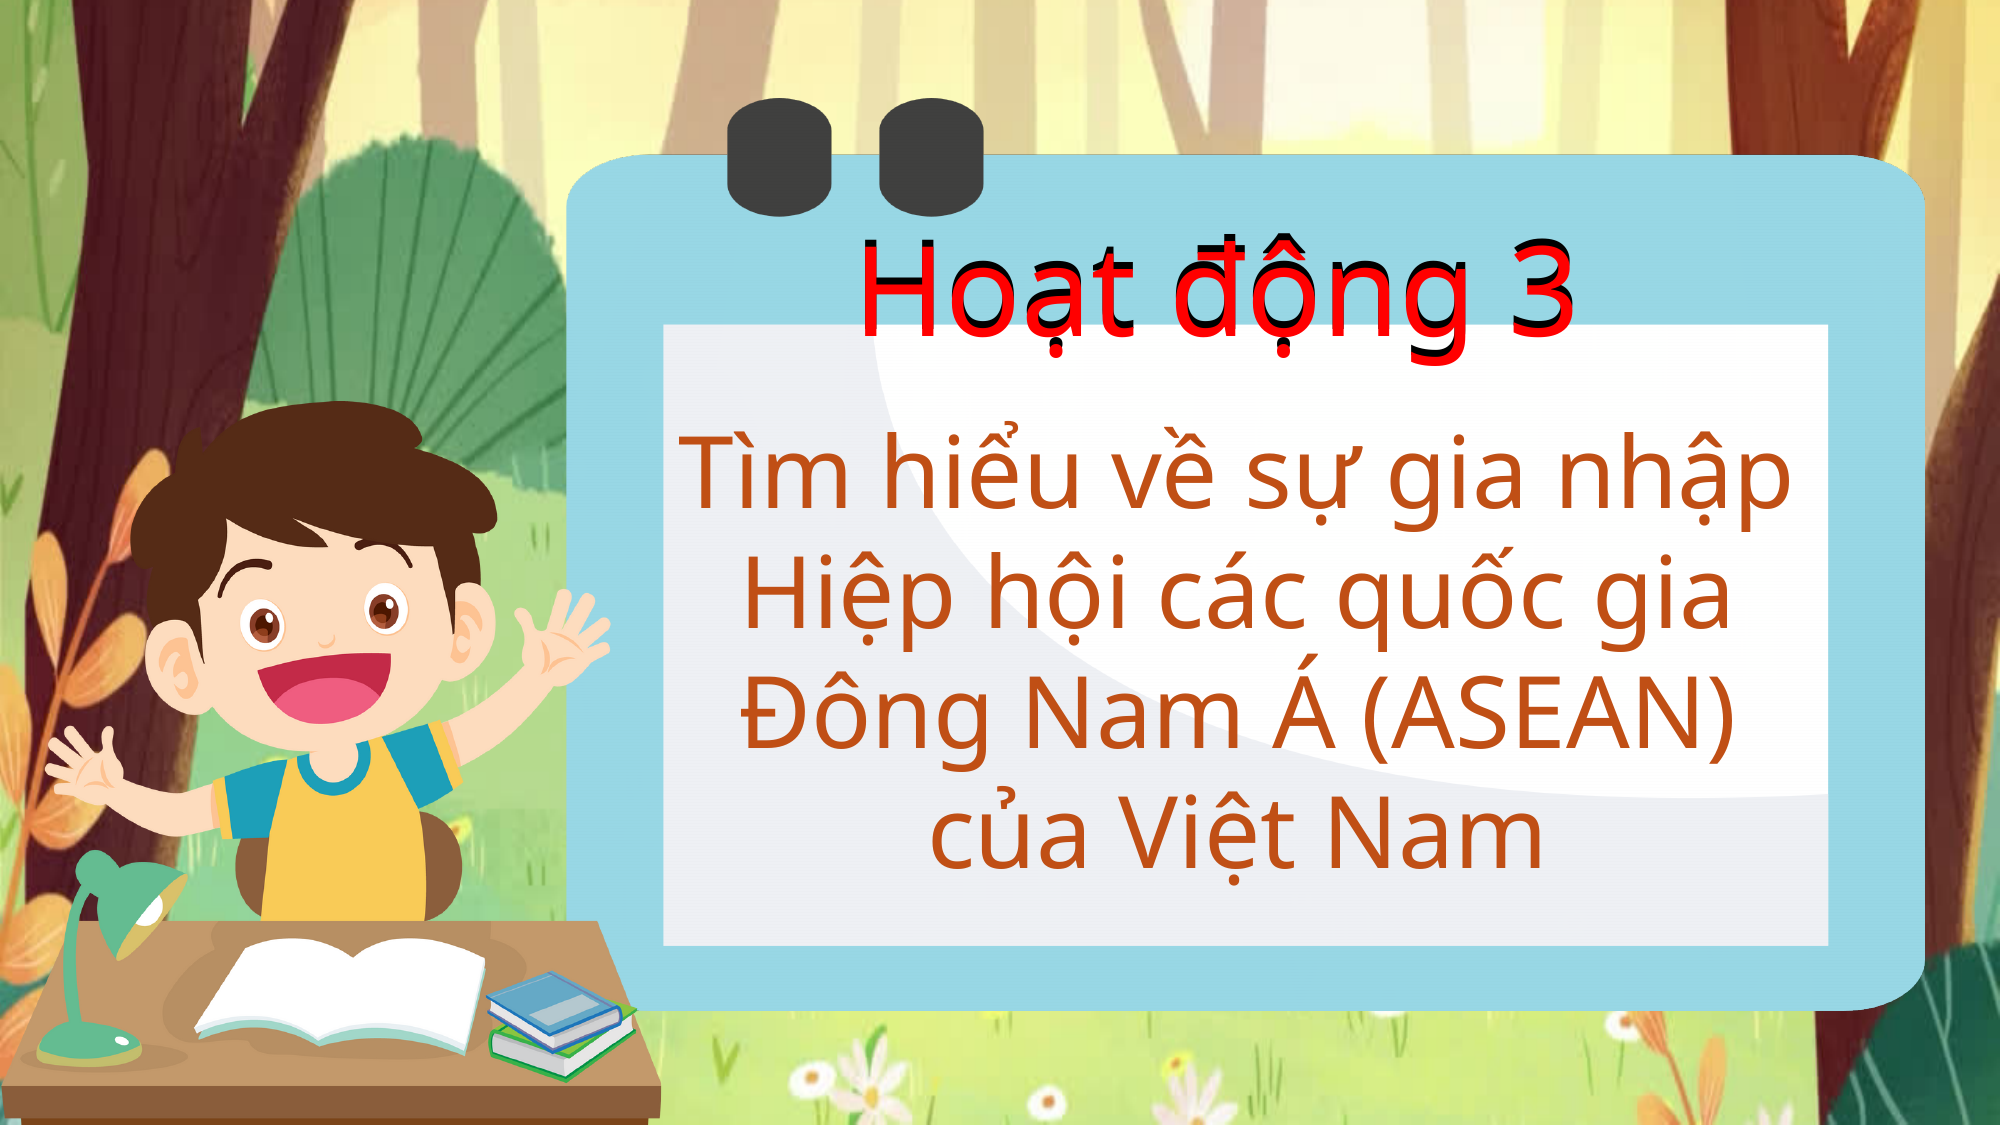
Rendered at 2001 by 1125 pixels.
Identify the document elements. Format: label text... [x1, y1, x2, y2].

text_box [914, 197, 1520, 371]
picture [0, 0, 2000, 1125]
text_box Tìm hiểu về sự gia nhập Hiệp hội các quốc gia Đông Nam Á (ASEAN) của Việt Nam [661, 401, 1815, 896]
text_box [1, 401, 662, 1125]
text_box [566, 98, 1925, 1011]
